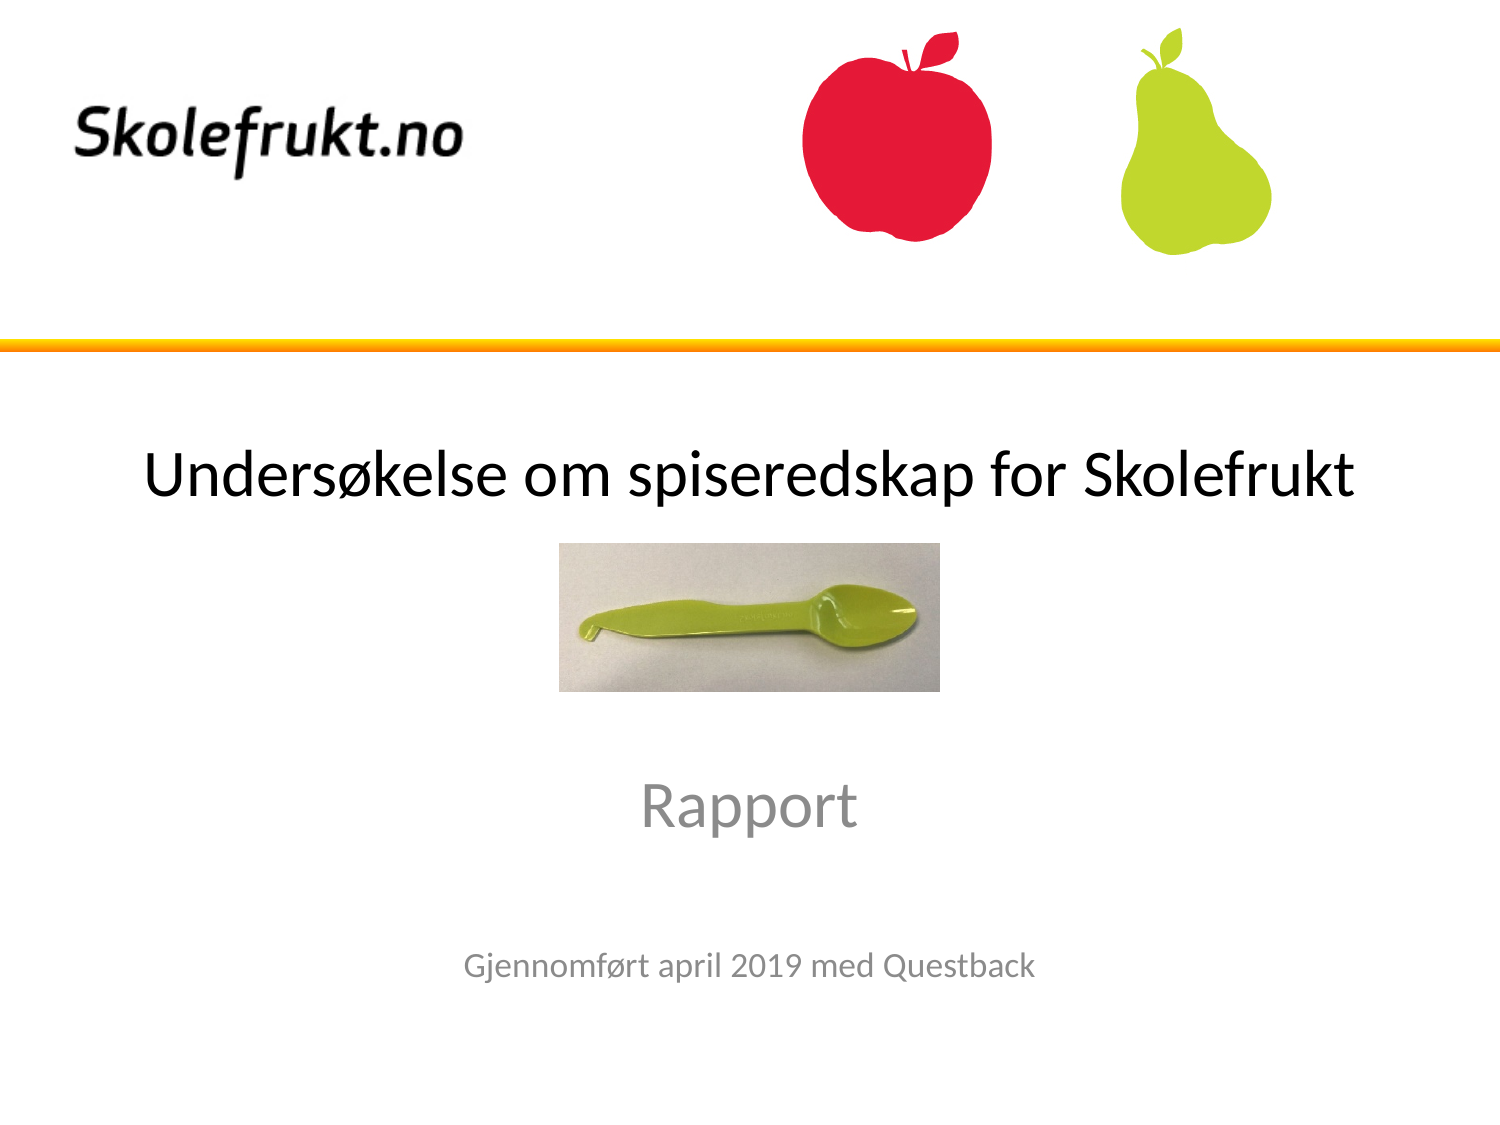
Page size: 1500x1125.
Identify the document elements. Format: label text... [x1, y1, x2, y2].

picture [559, 542, 941, 692]
subtitle Rapport Gjennomført april 2019 med Questback [225, 753, 1275, 1042]
title Undersøkelse om spiseredskap for Skolefrukt [112, 354, 1388, 591]
picture [761, 23, 1030, 292]
picture [1054, 23, 1325, 294]
text_box [0, 338, 1500, 354]
picture [46, 70, 490, 204]
